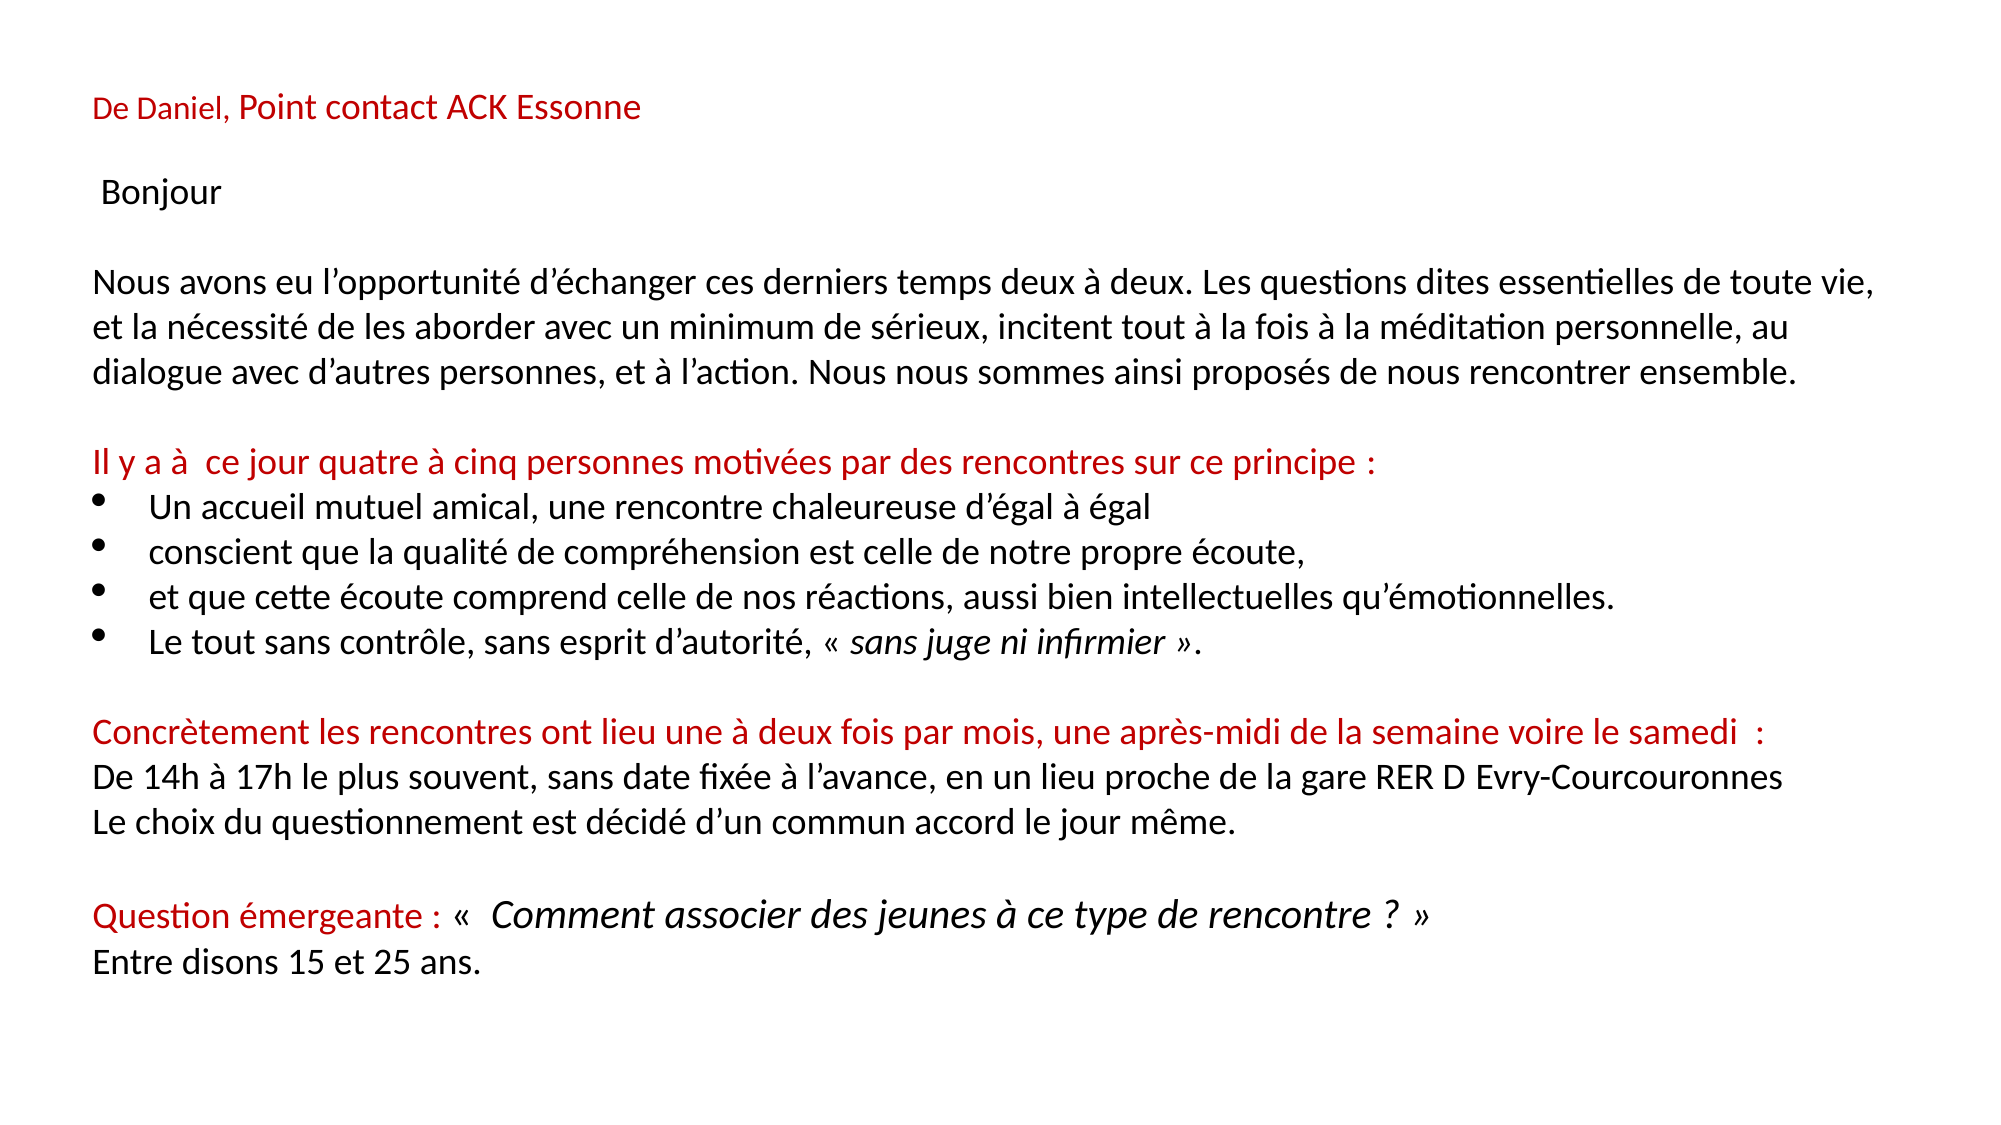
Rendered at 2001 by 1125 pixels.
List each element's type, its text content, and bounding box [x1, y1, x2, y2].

text_box De Daniel, Point contact ACK Essonne Bonjour Nous avons eu l’opportunité d’échanger ces derniers temps deux à deux. Les questions dites essentielles de toute vie, et la nécessité de les aborder avec un minimum de sérieux, incitent tout à la fois à la méditation personnelle, au dialogue avec d’autres personnes, et à l’action. Nous nous sommes ainsi proposés de nous rencontrer ensemble. Il y a à ce jour quatre à cinq personnes motivées par des rencontres sur ce principe : Un accueil mutuel amical, une rencontre chaleureuse d’égal à égal conscient que la qualité de compréhension est celle de notre propre écoute, et que cette écoute comprend celle de nos réactions, aussi bien intellectuelles qu’émotionnelles. Le tout sans contrôle, sans esprit d’autorité, « sans juge ni infirmier ». Concrètement les rencontres ont lieu une à deux fois par mois, une après-midi de la semaine voire le samedi : De 14h à 17h le plus souvent, sans date fixée à l’avance, en un lieu proche de la gare RER D Evry-Courcouronnes Le choix du questionnement est décidé d’un commun accord le jour même. Question émergeante : « Comment associer des jeunes à ce type de rencontre ? » Entre disons 15 et 25 ans. [77, 74, 1923, 990]
